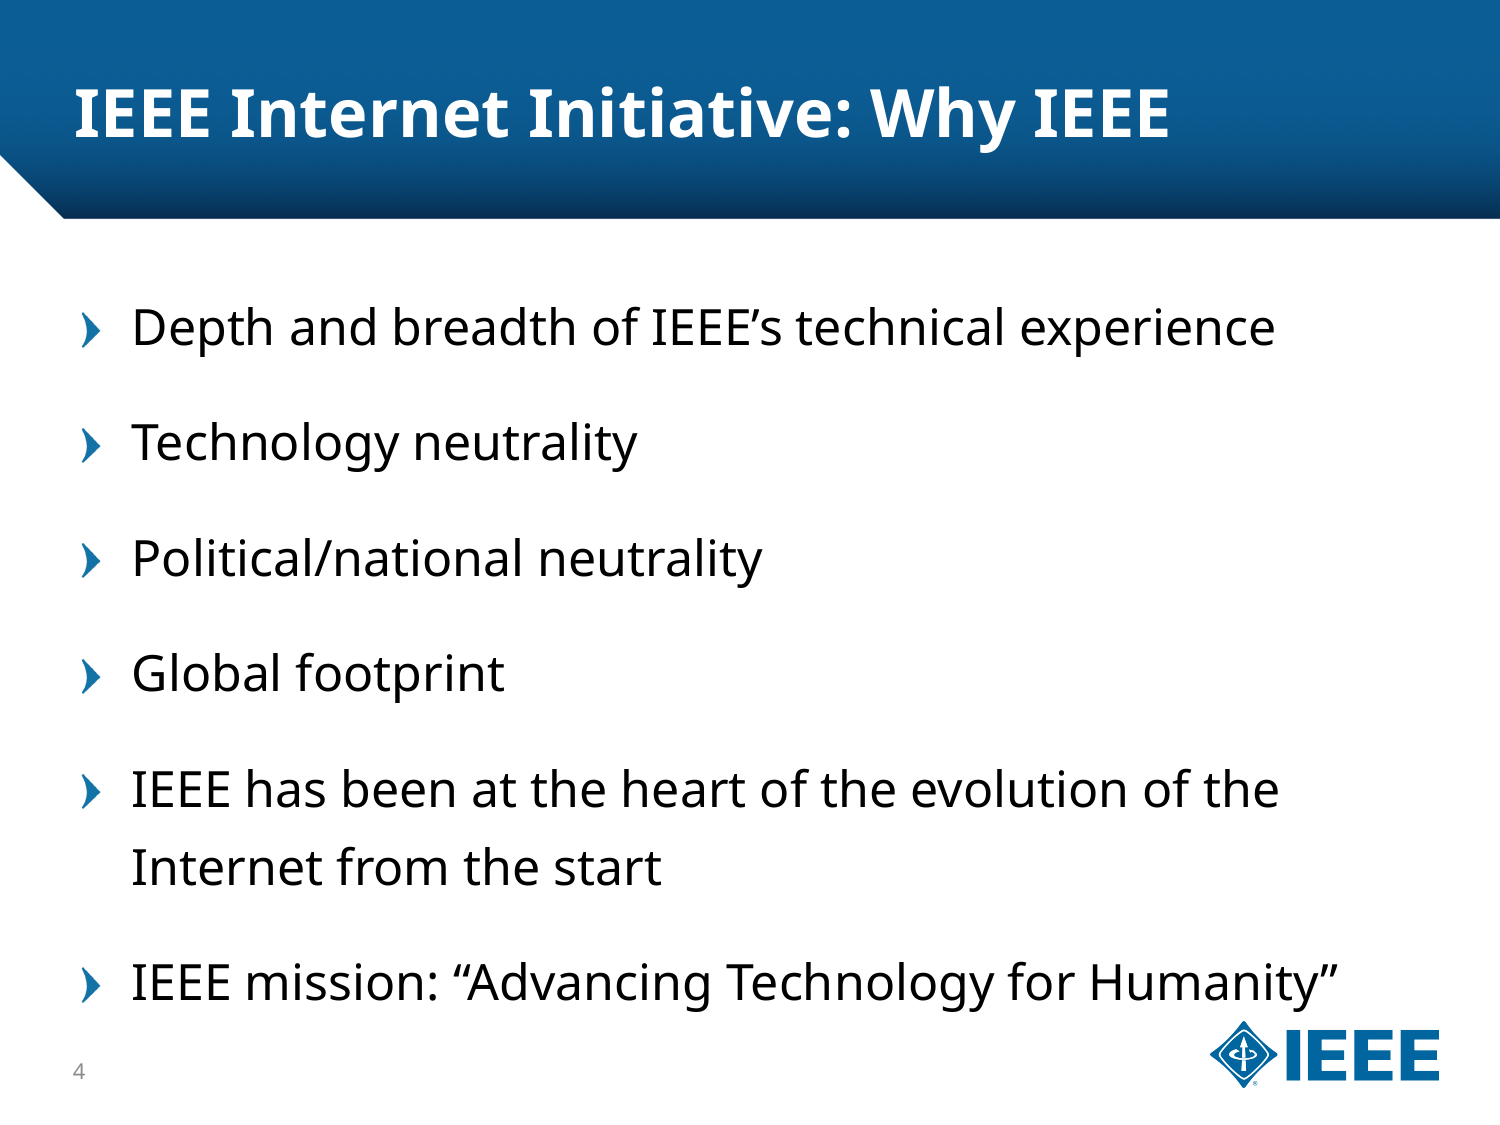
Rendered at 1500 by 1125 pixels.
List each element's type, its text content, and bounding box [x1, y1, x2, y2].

list Depth and breadth of IEEE’s technical experience Technology neutrality Political/national neutrality Global footprint IEEE has been at the heart of the evolution of the Internet from the start IEEE mission: “Advancing Technology for Humanity” [60, 270, 1426, 990]
title IEEE Internet Initiative: Why IEEE [59, 22, 1426, 199]
picture [0, 0, 1500, 1125]
slide_number 4 [72, 1042, 132, 1103]
